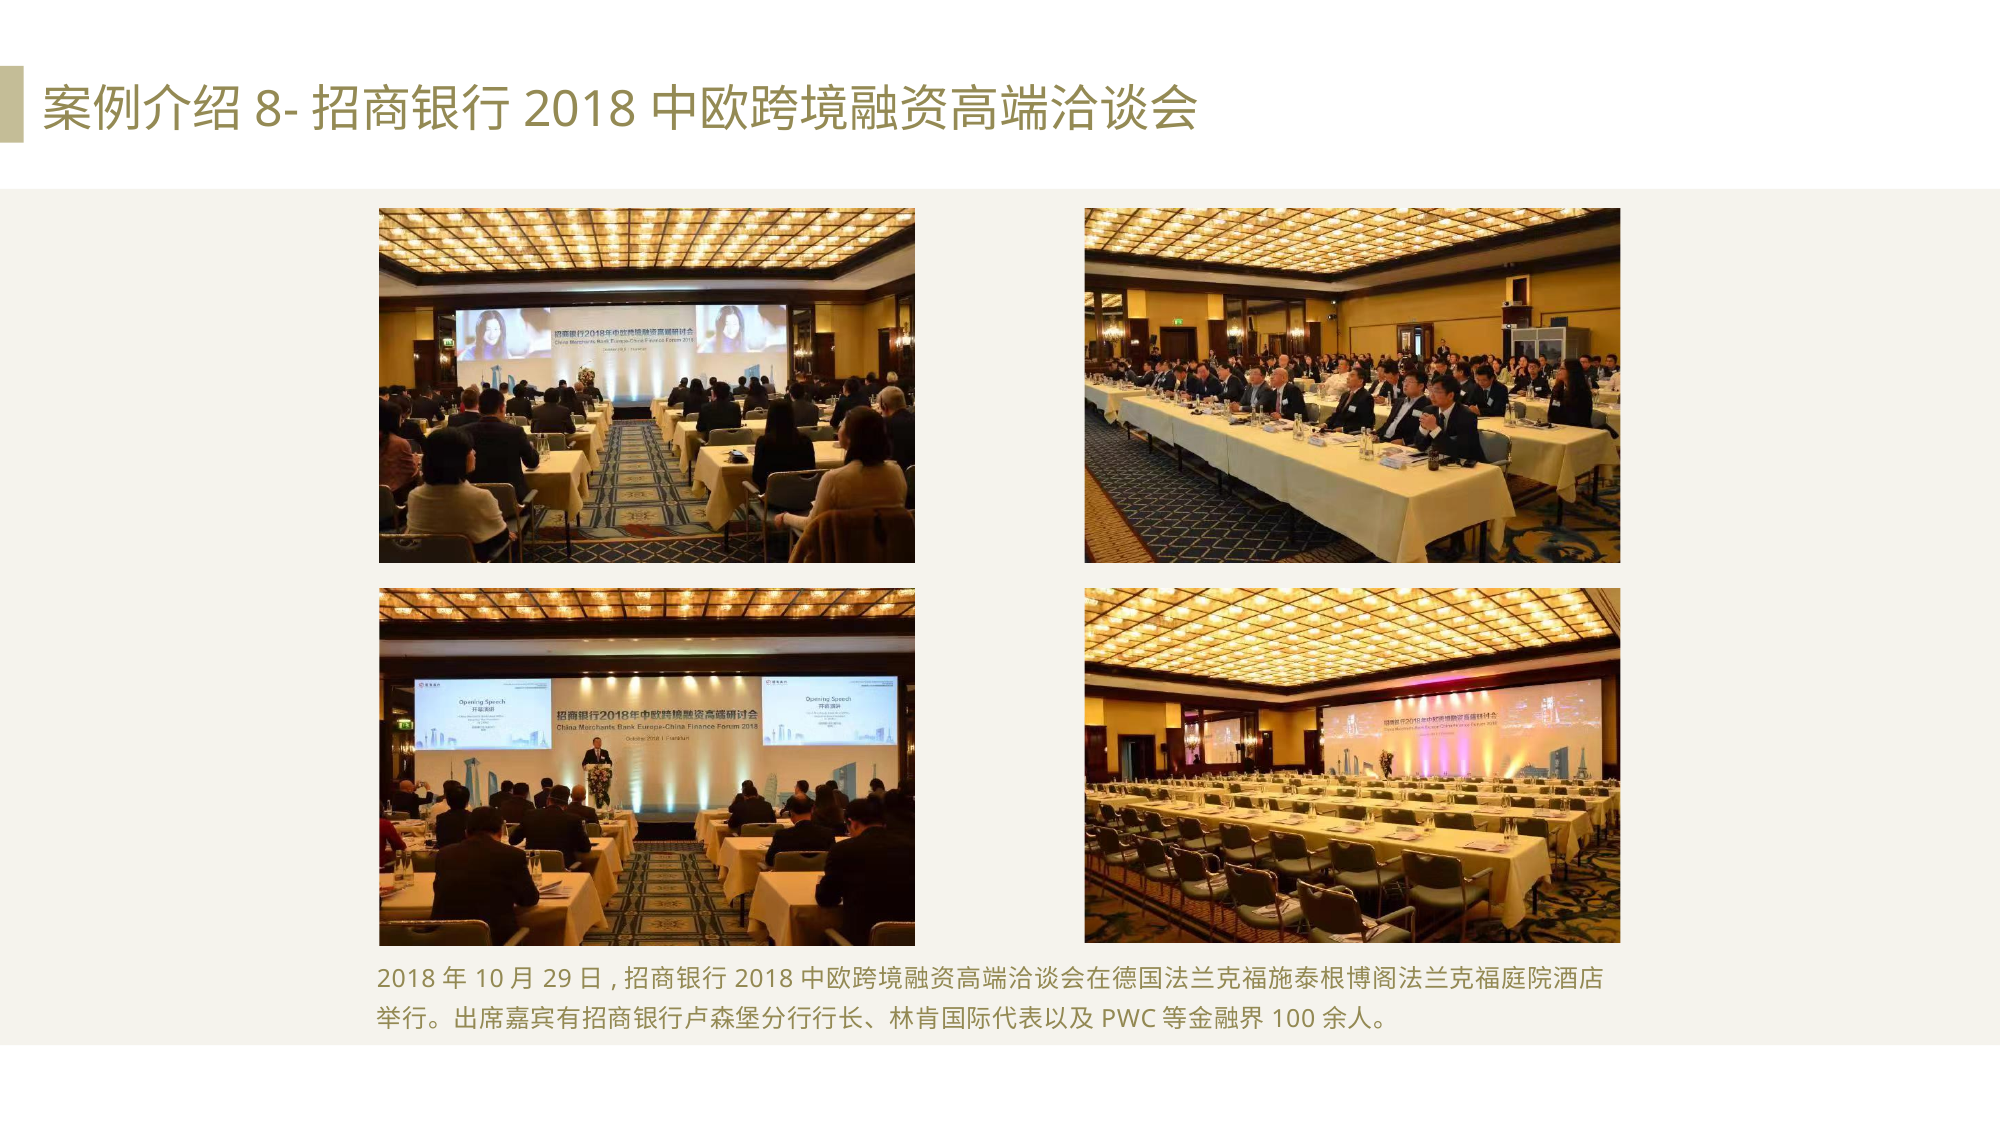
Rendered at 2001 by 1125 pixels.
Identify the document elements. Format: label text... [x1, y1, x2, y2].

text_box [0, 188, 2000, 1046]
picture [1084, 208, 1621, 563]
picture [379, 208, 915, 563]
picture [379, 588, 915, 946]
text_box [0, 65, 25, 144]
text_box 案例介绍8-招商银行2018中欧跨境融资高端洽谈会 [27, 69, 1319, 144]
picture [1084, 588, 1621, 943]
text_box 2018年10月29日,招商银行2018中欧跨境融资高端洽谈会在德国法兰克福施泰根博阁法兰克福庭院酒店举行。出席嘉宾有招商银行卢森堡分行行长、林肯国际代表以及PWC等金融界100余人。 [362, 945, 1621, 1040]
